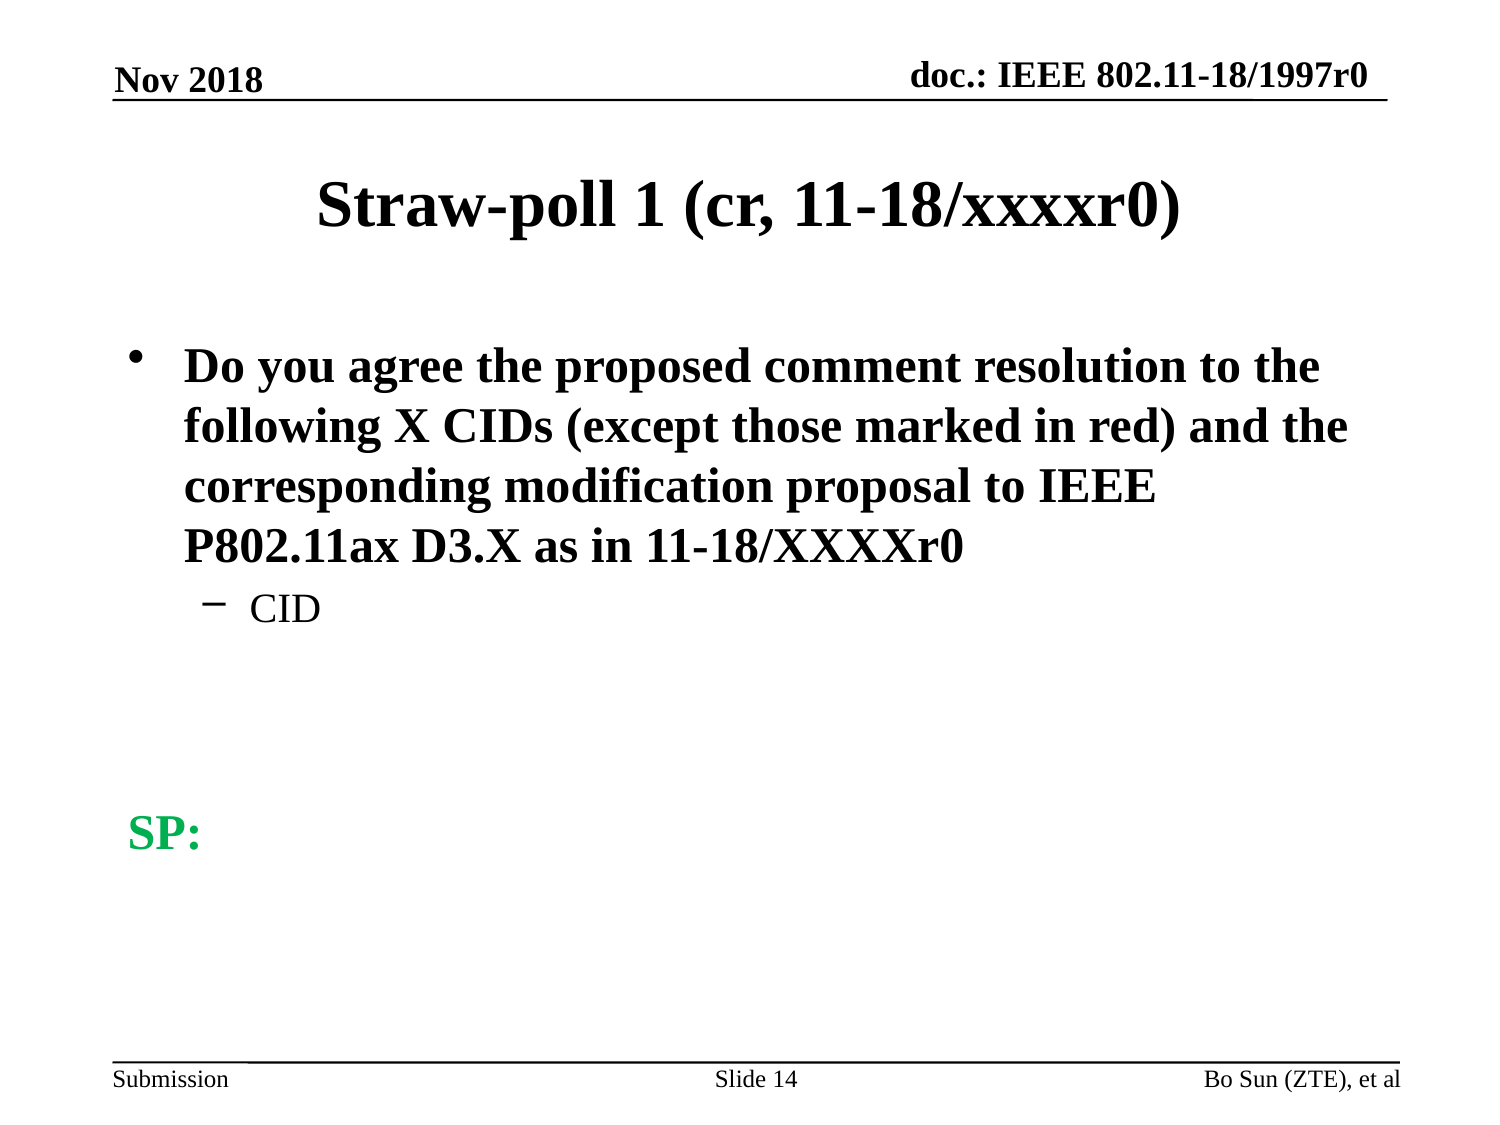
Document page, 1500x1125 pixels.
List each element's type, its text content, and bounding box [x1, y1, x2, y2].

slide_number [114, 54, 265, 101]
list Do you agree the proposed comment resolution to the following X CIDs (except those marked in red) and the corresponding modification proposal to IEEE P802.11ax D3.X as in 11-18/XXXXr0 CID SP: [112, 324, 1388, 1000]
title Straw-poll 1 (cr, 11-18/xxxxr0) [112, 112, 1388, 288]
slide_number Slide 14 [712, 1061, 800, 1093]
footer Bo Sun (ZTE), et al [1200, 1061, 1402, 1093]
